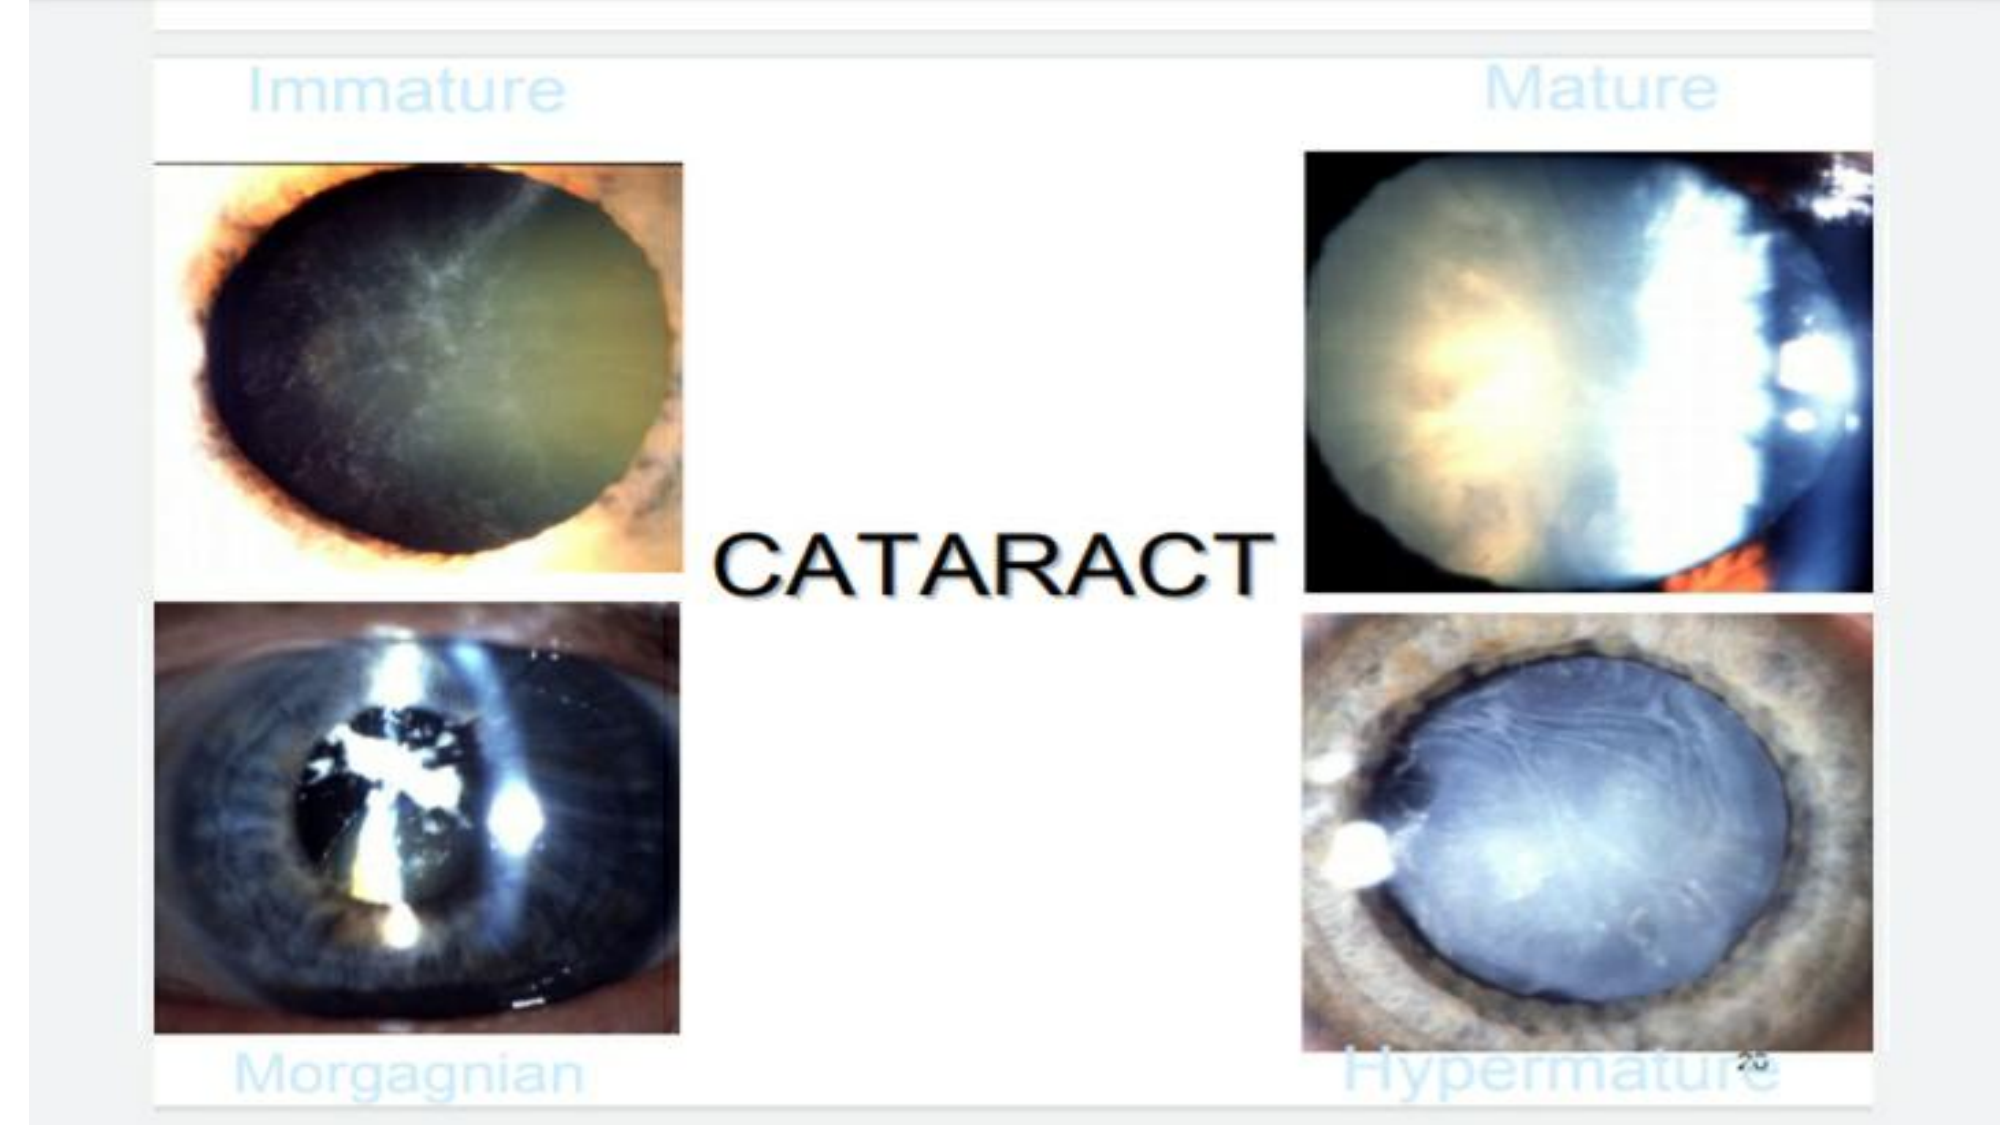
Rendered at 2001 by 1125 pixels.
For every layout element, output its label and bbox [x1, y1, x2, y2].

list [29, 0, 2000, 1125]
